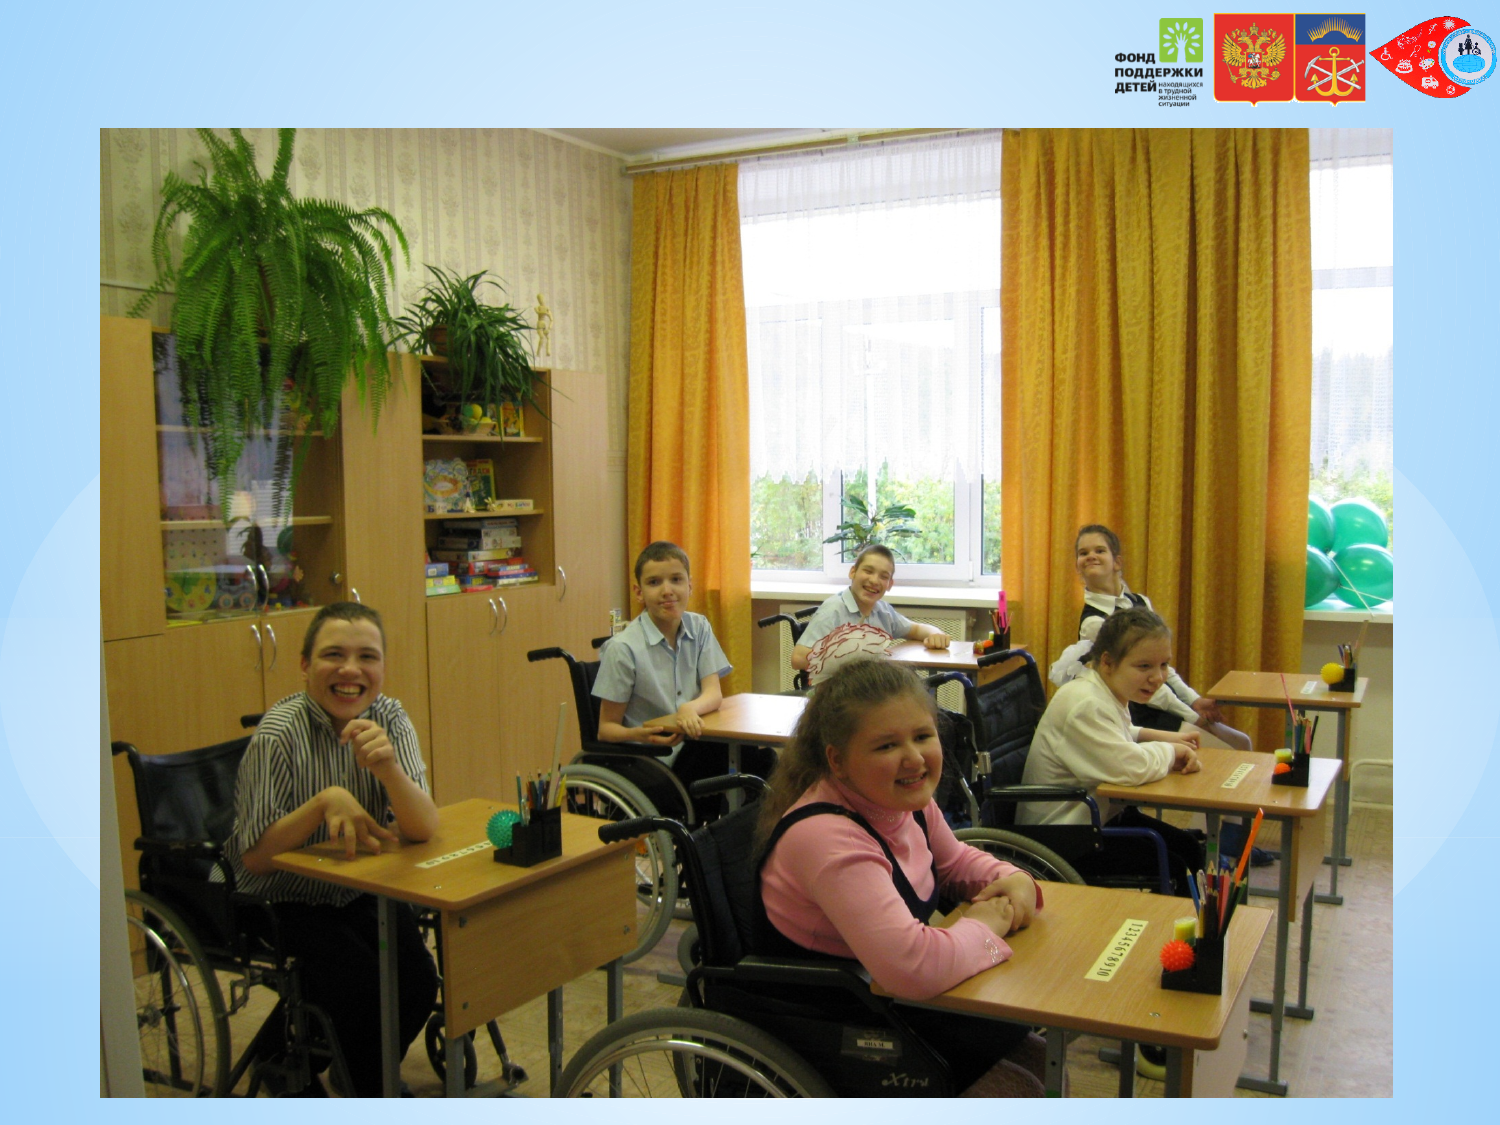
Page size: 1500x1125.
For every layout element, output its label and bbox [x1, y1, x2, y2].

picture [1367, 1, 1500, 102]
picture [1213, 13, 1366, 108]
picture [100, 127, 1394, 1098]
picture [1115, 18, 1203, 107]
